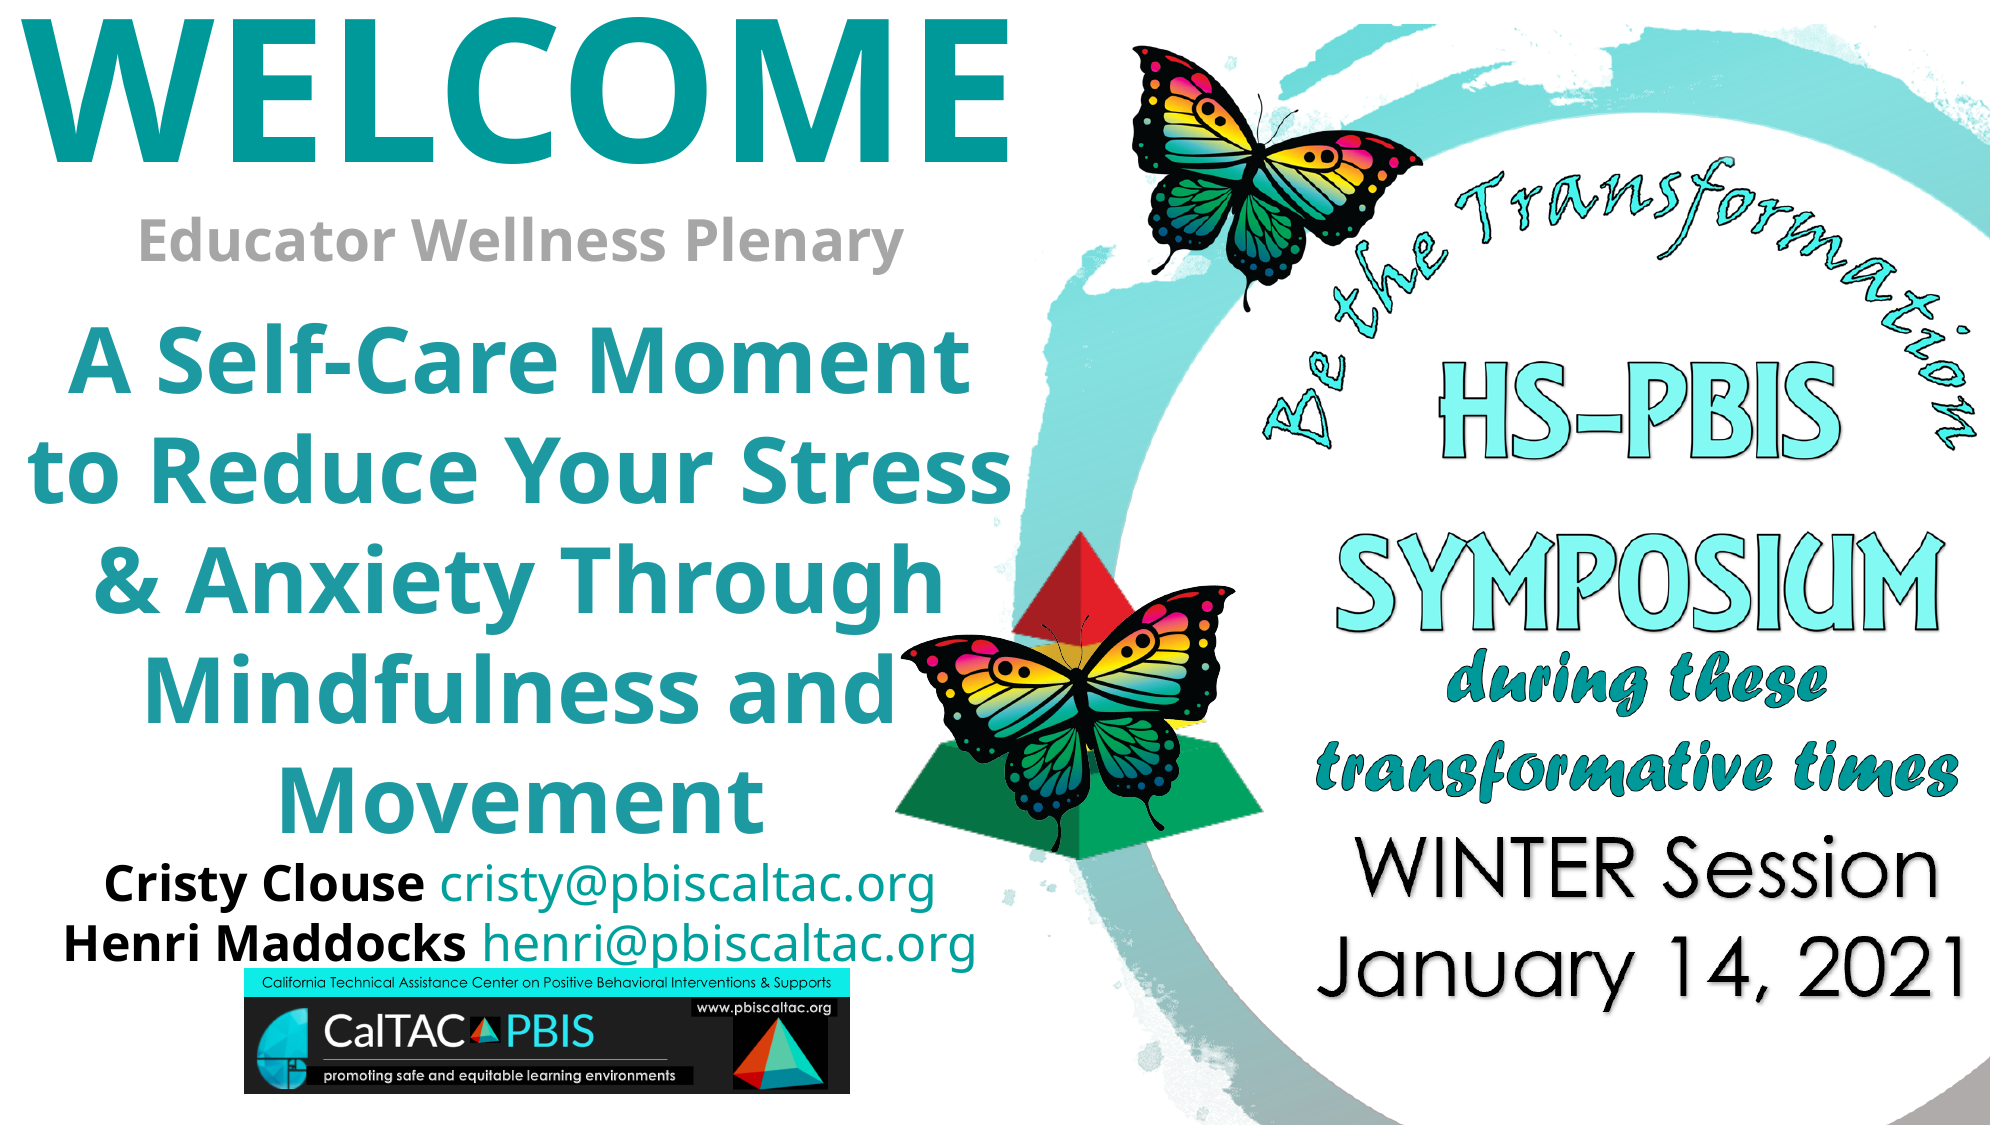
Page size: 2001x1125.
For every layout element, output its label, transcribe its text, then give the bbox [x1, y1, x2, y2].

picture [861, 24, 1990, 1125]
text_box WELCOME Educator Wellness Plenary [6, 0, 1035, 281]
picture [244, 968, 850, 1094]
text_box A Self-Care Moment to Reduce Your Stress & Anxiety Through Mindfulness and Movement Cristy Clouse cristy@pbiscaltac.org Henri Maddocks henri@pbiscaltac.org [4, 294, 993, 1125]
